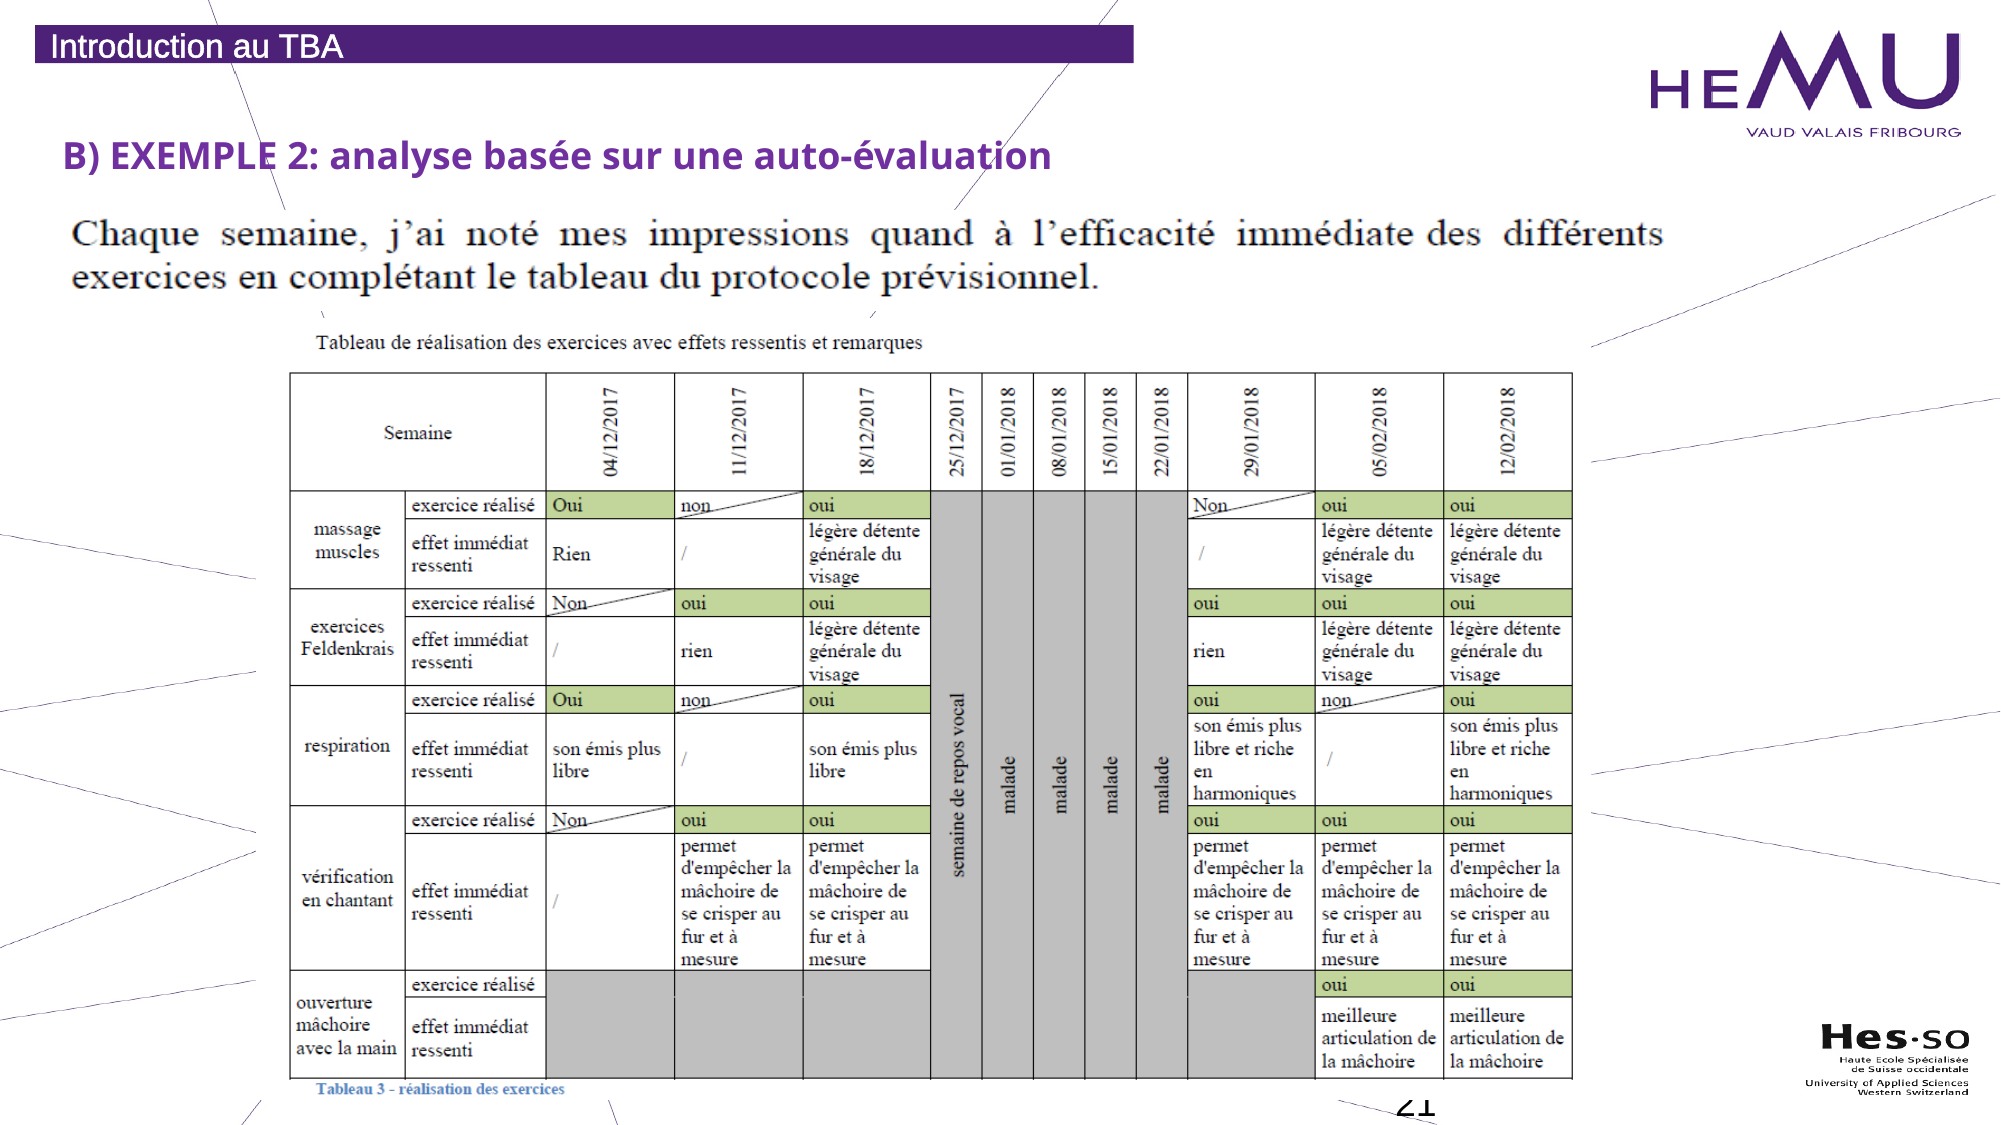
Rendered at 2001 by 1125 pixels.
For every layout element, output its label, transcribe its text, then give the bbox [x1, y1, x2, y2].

text_box Introduction au TBA [35, 25, 1134, 64]
slide_number 21 [1380, 1071, 1743, 1125]
picture [0, 0, 2001, 1125]
text_box B) EXEMPLE 2: analyse basée sur une auto-évaluation [47, 124, 1800, 185]
